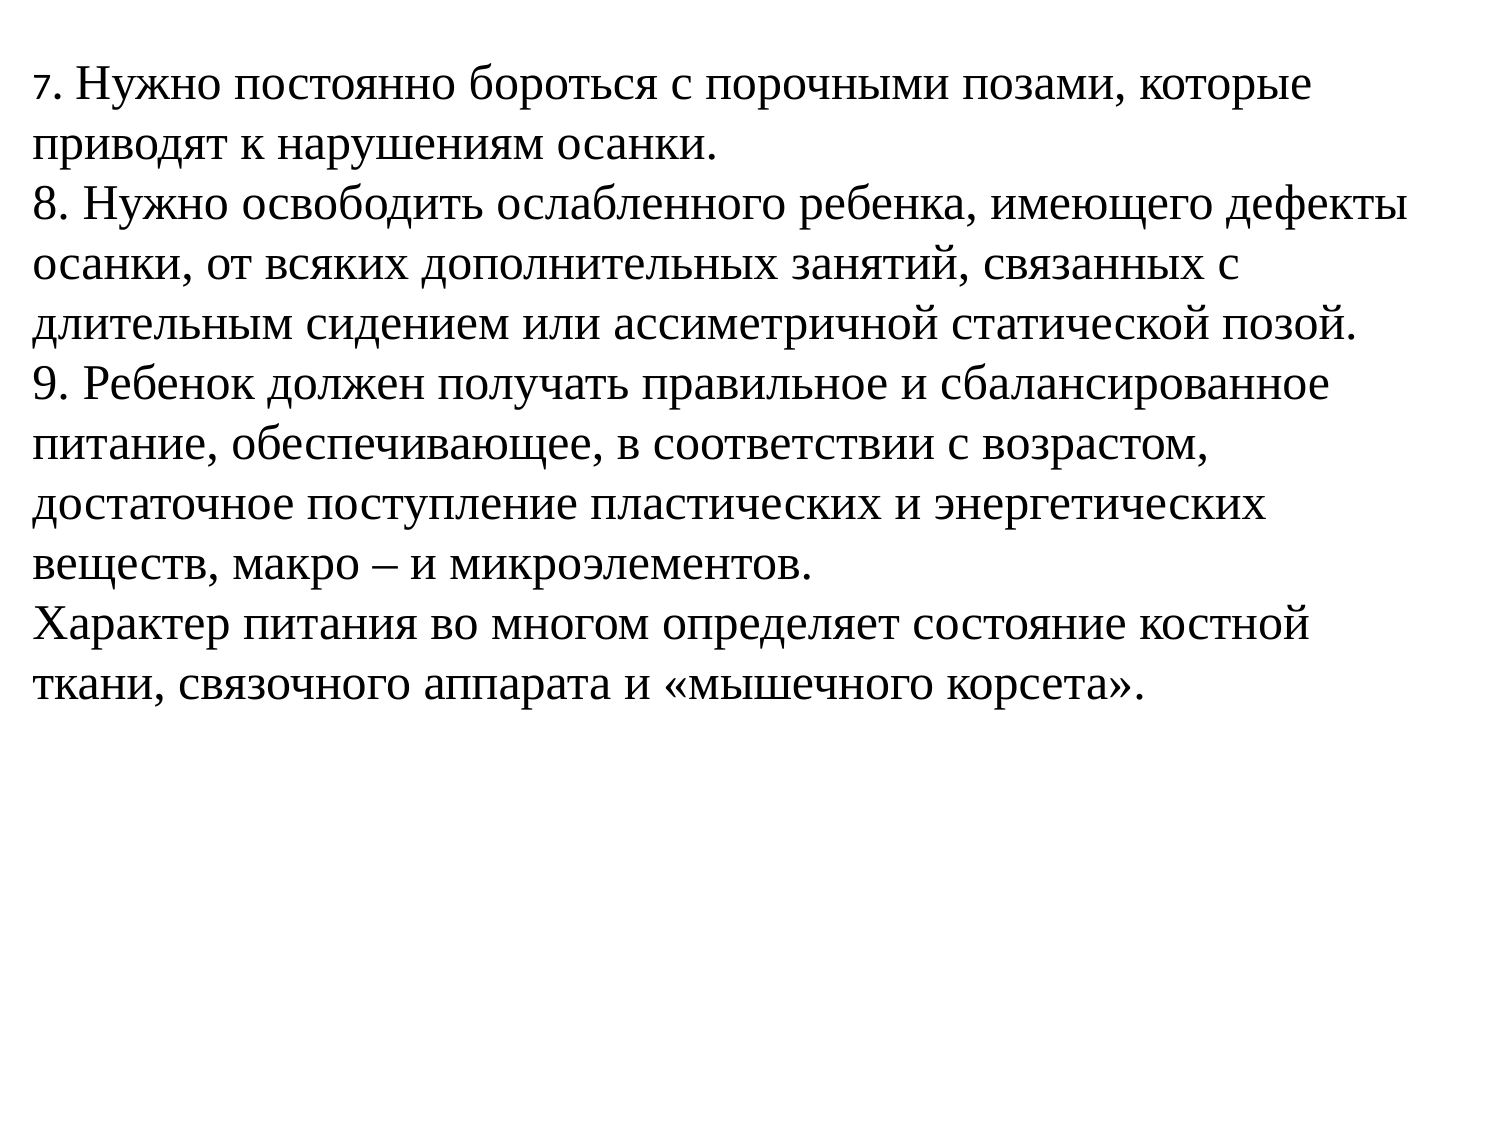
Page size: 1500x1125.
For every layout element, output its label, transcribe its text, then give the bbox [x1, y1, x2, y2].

text_box 7. Нужно постоянно бороться с порочными позами, которые приводят к нарушениям осанки. 8. Нужно освободить ослабленного ребенка, имеющего дефекты осанки, от всяких дополнительных занятий, связанных с длительным сидением или ассиметричной статической позой. 9. Ребенок должен получать правильное и сбалансированное питание, обеспечивающее, в соответствии с возрастом, достаточное поступление пластических и энергетических веществ, макро – и микроэлементов. Характер питания во многом определяет состояние костной ткани, связочного аппарата и «мышечного корсета». [17, 42, 1447, 718]
